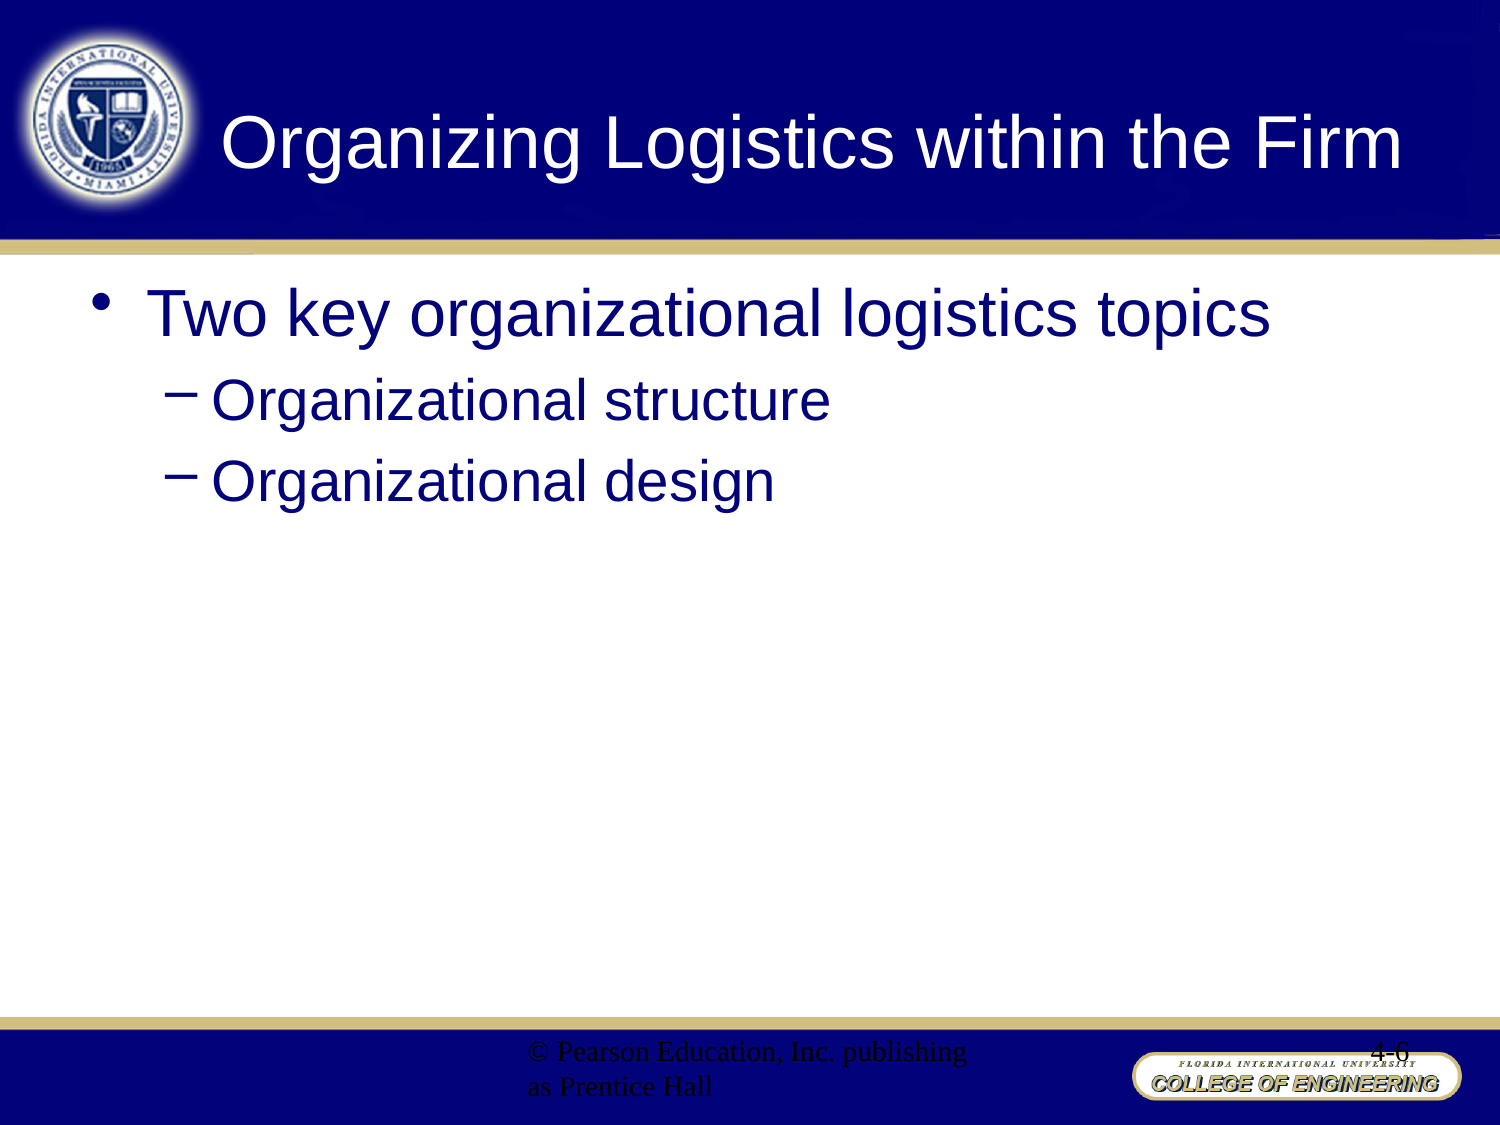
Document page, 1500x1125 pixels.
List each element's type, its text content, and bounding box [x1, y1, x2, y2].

list Two key organizational logistics topics Organizational structure Organizational design [74, 262, 1426, 1006]
title Organizing Logistics within the Firm [199, 44, 1426, 233]
picture [0, 0, 1500, 1125]
slide_number 4-6 [1074, 1024, 1426, 1103]
footer © Pearson Education, Inc. publishing as Prentice Hall [512, 1024, 988, 1103]
